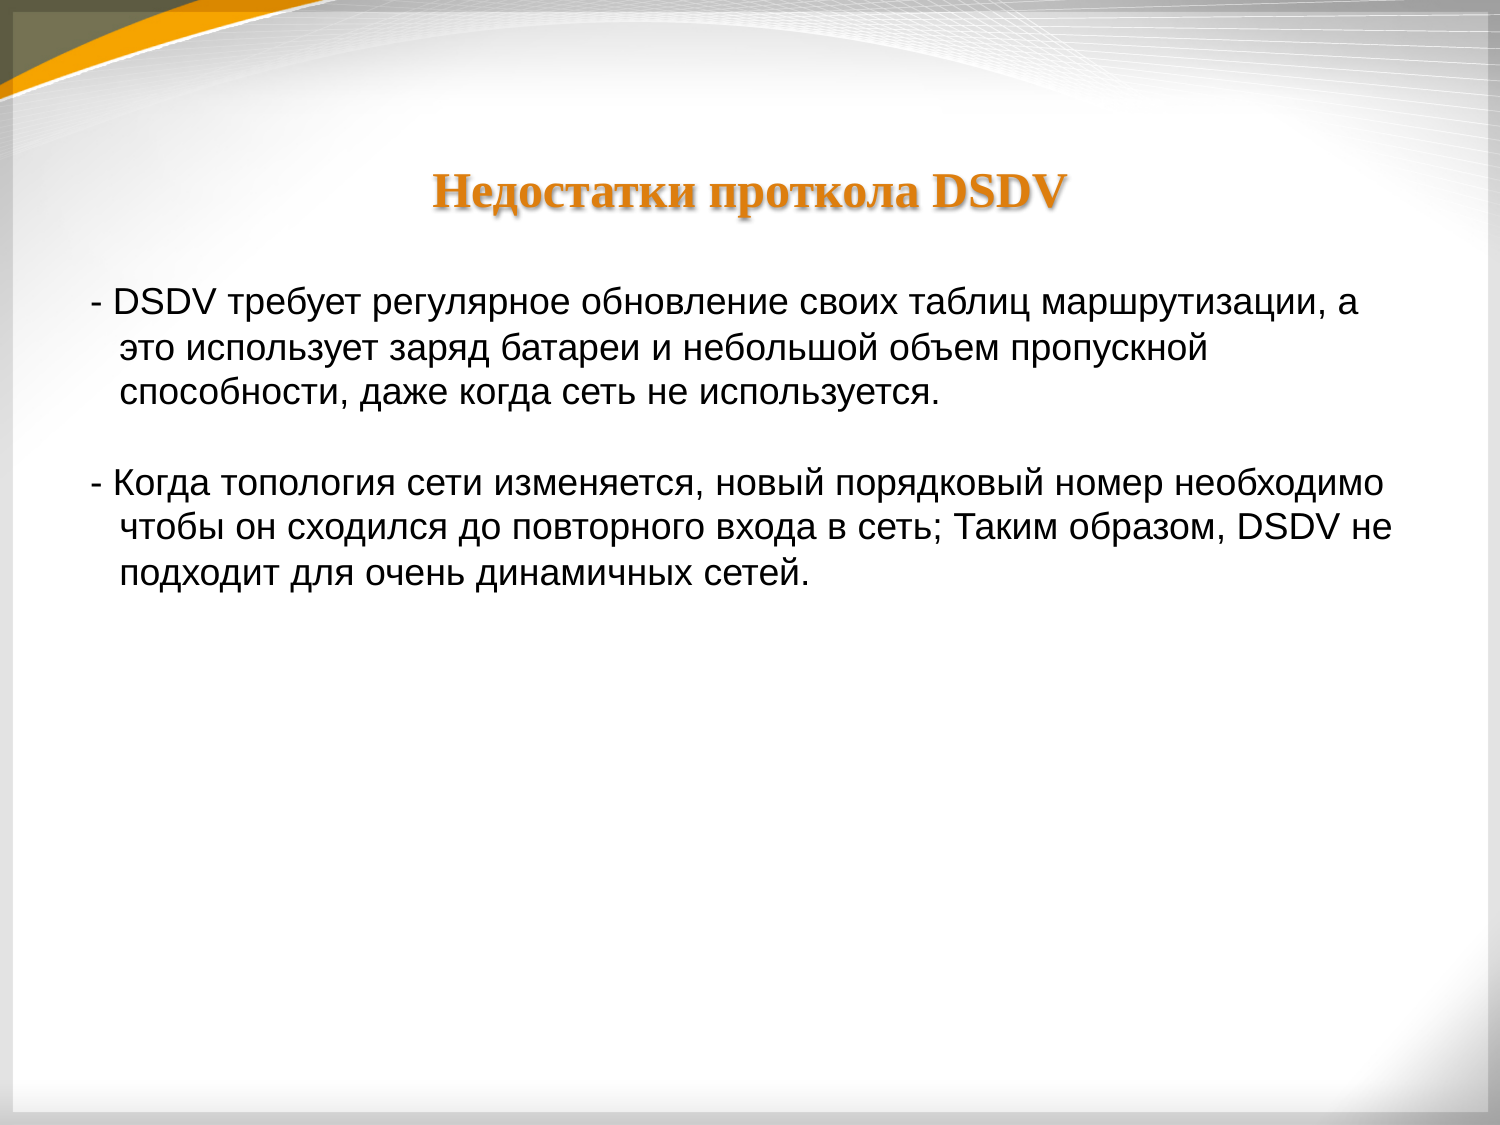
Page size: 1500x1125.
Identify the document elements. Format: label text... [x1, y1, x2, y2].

title Недостатки проткола DSDV [75, 45, 1425, 233]
picture [0, 0, 1500, 1125]
list - DSDV требует регулярное обновление своих таблиц маршрутизации, а это использует заряд батареи и небольшой объем пропускной способности, даже когда сеть не используется. - Когда топология сети изменяется, новый порядковый номер необходимо чтобы он сходился до повторного входа в сеть; Таким образом, DSDV не подходит для очень динамичных сетей. [75, 262, 1425, 1009]
